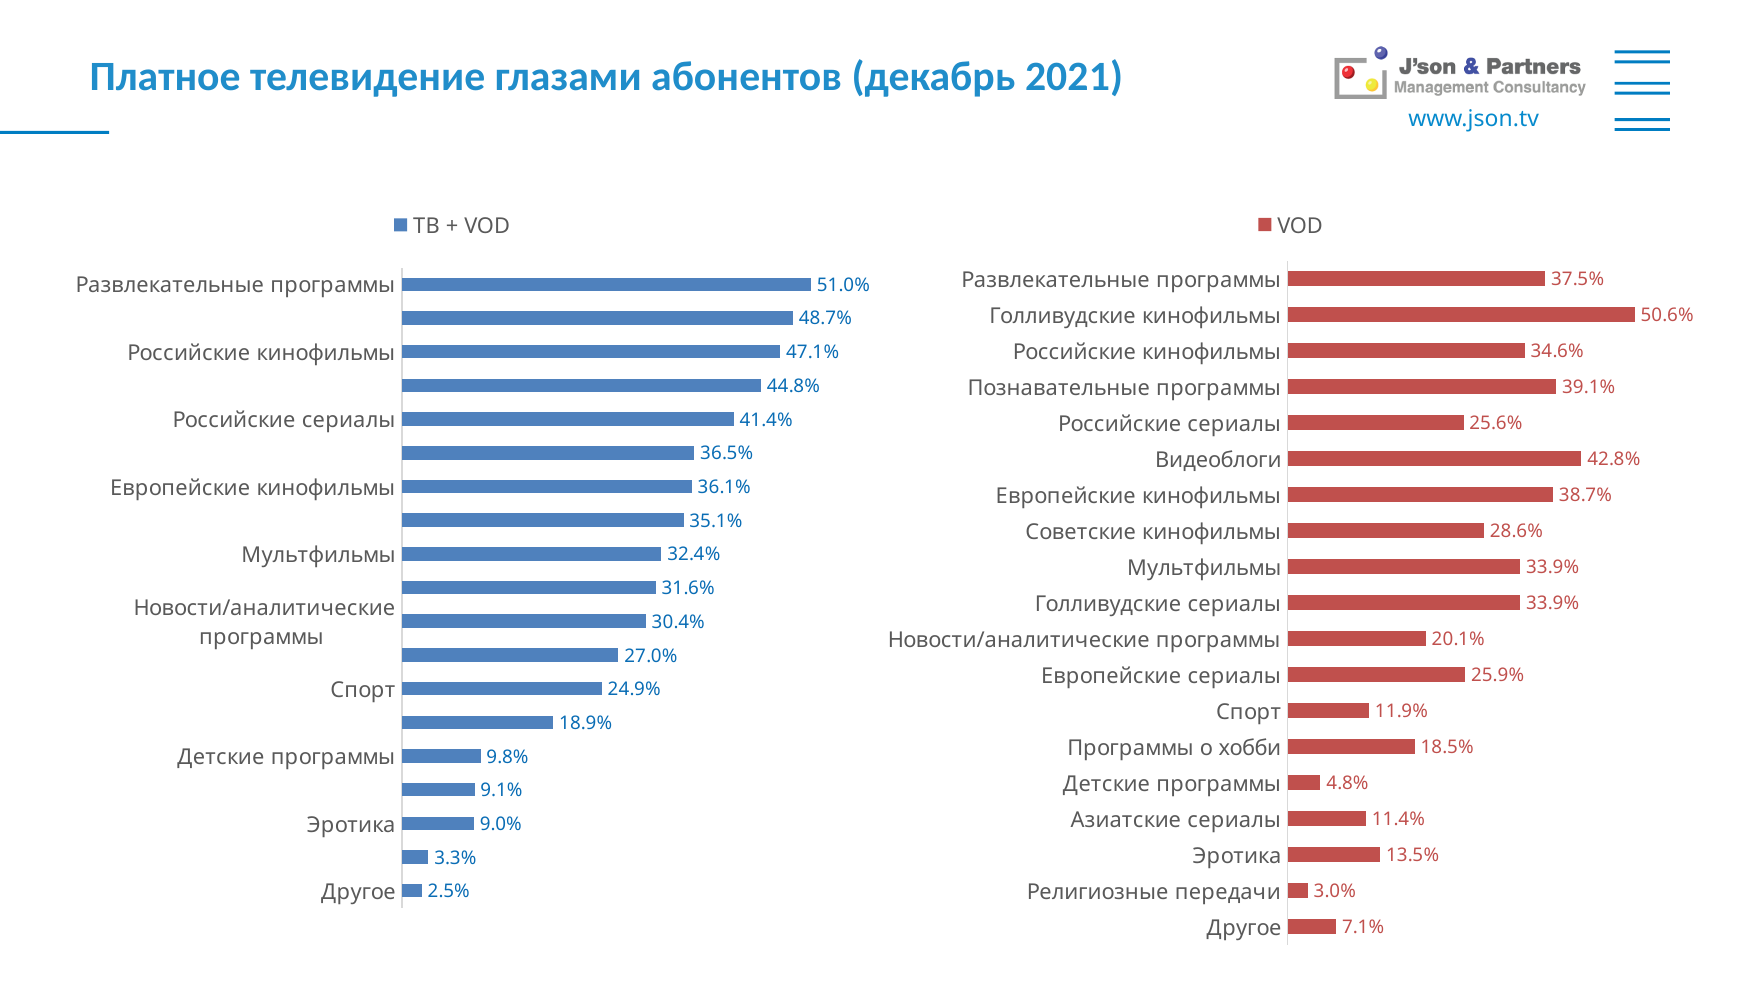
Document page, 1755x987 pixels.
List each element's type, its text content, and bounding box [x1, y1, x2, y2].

chart [14, 192, 1717, 961]
text_box www.json.tv [1367, 109, 1581, 139]
text_box [1614, 50, 1670, 54]
text_box [1614, 81, 1670, 85]
text_box [1614, 118, 1670, 122]
title Платное телевидение глазами абонентов (декабрь 2021) [89, 46, 1332, 98]
text_box [1614, 91, 1670, 95]
text_box [0, 130, 110, 134]
picture [1334, 46, 1586, 100]
text_box [1614, 60, 1670, 64]
